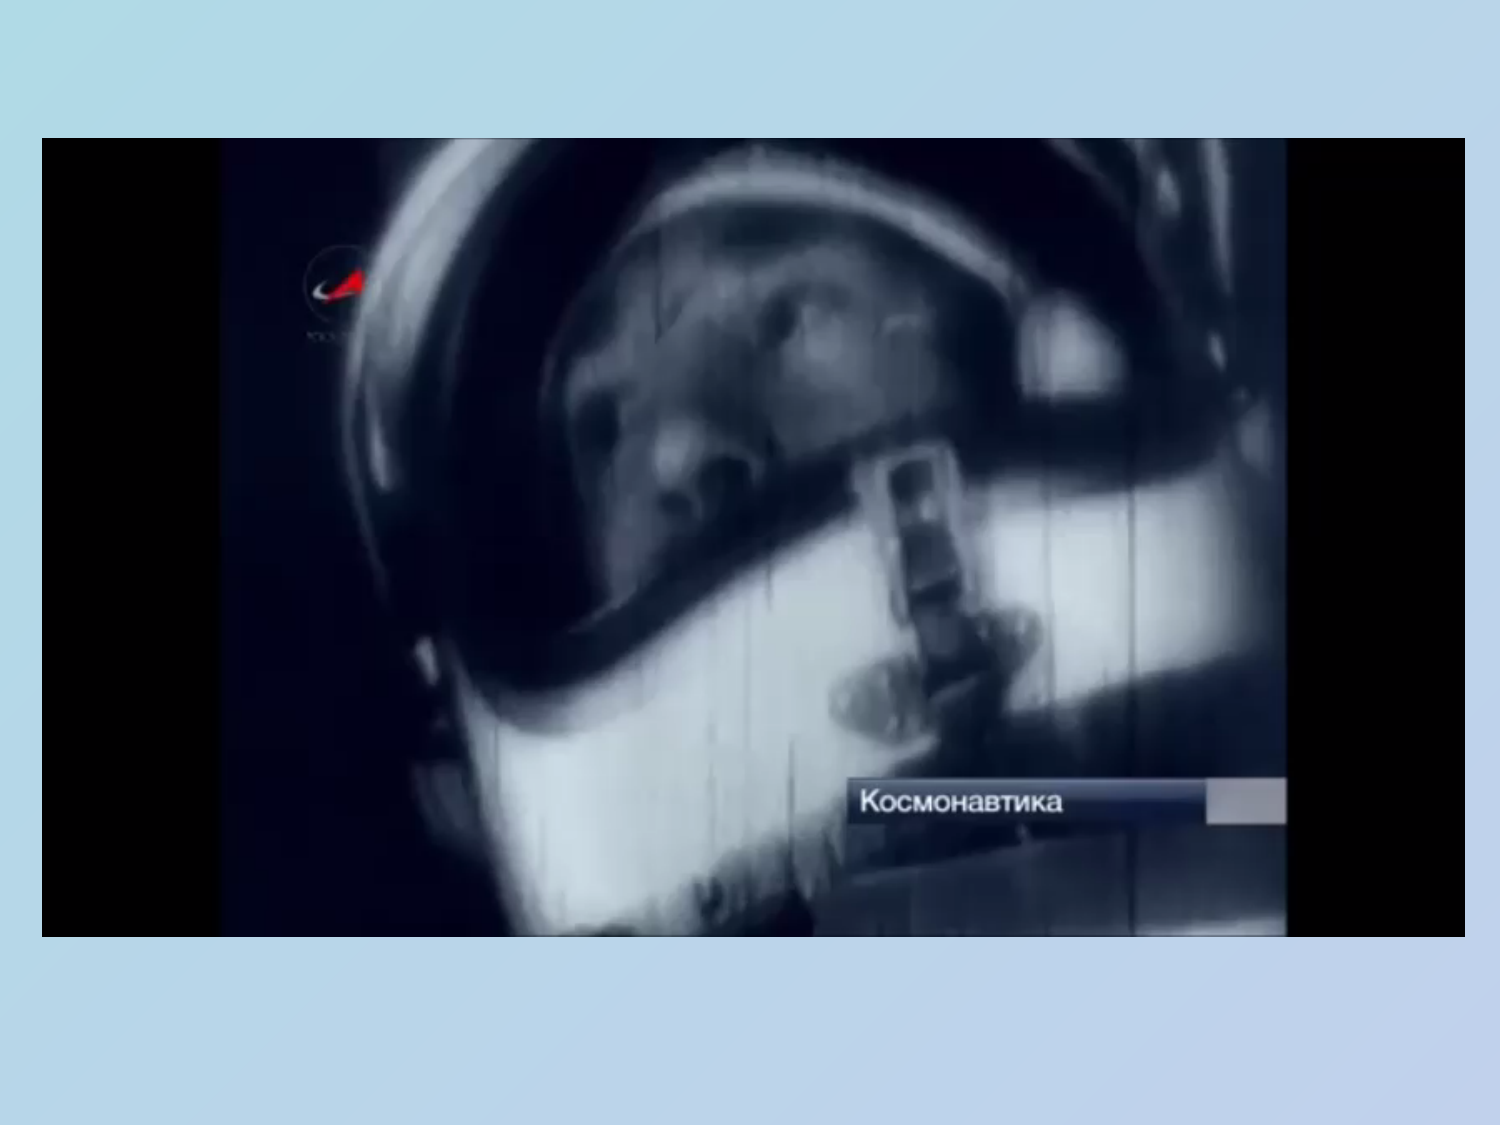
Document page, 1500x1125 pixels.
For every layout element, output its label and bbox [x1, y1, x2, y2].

list [40, 136, 1466, 938]
